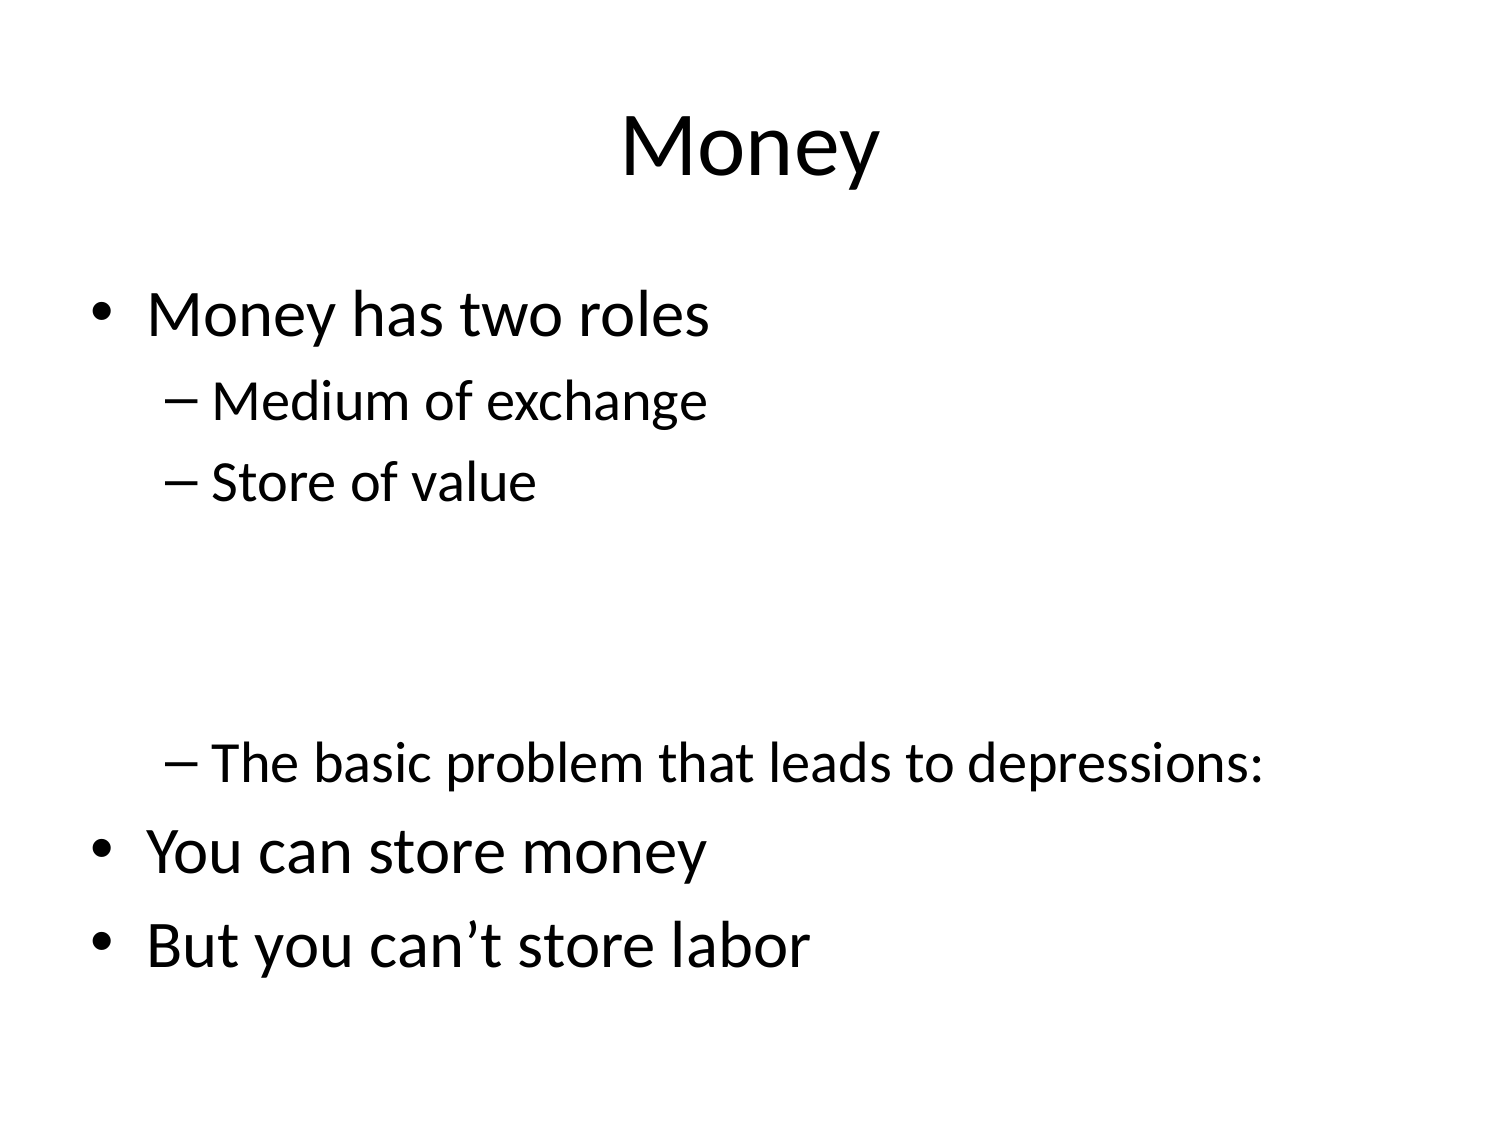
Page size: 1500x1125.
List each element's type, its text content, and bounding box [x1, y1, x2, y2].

title Money [75, 45, 1425, 233]
list Money has two roles Medium of exchange Store of value The basic problem that leads to depressions: You can store money But you can’t store labor [75, 262, 1425, 1005]
